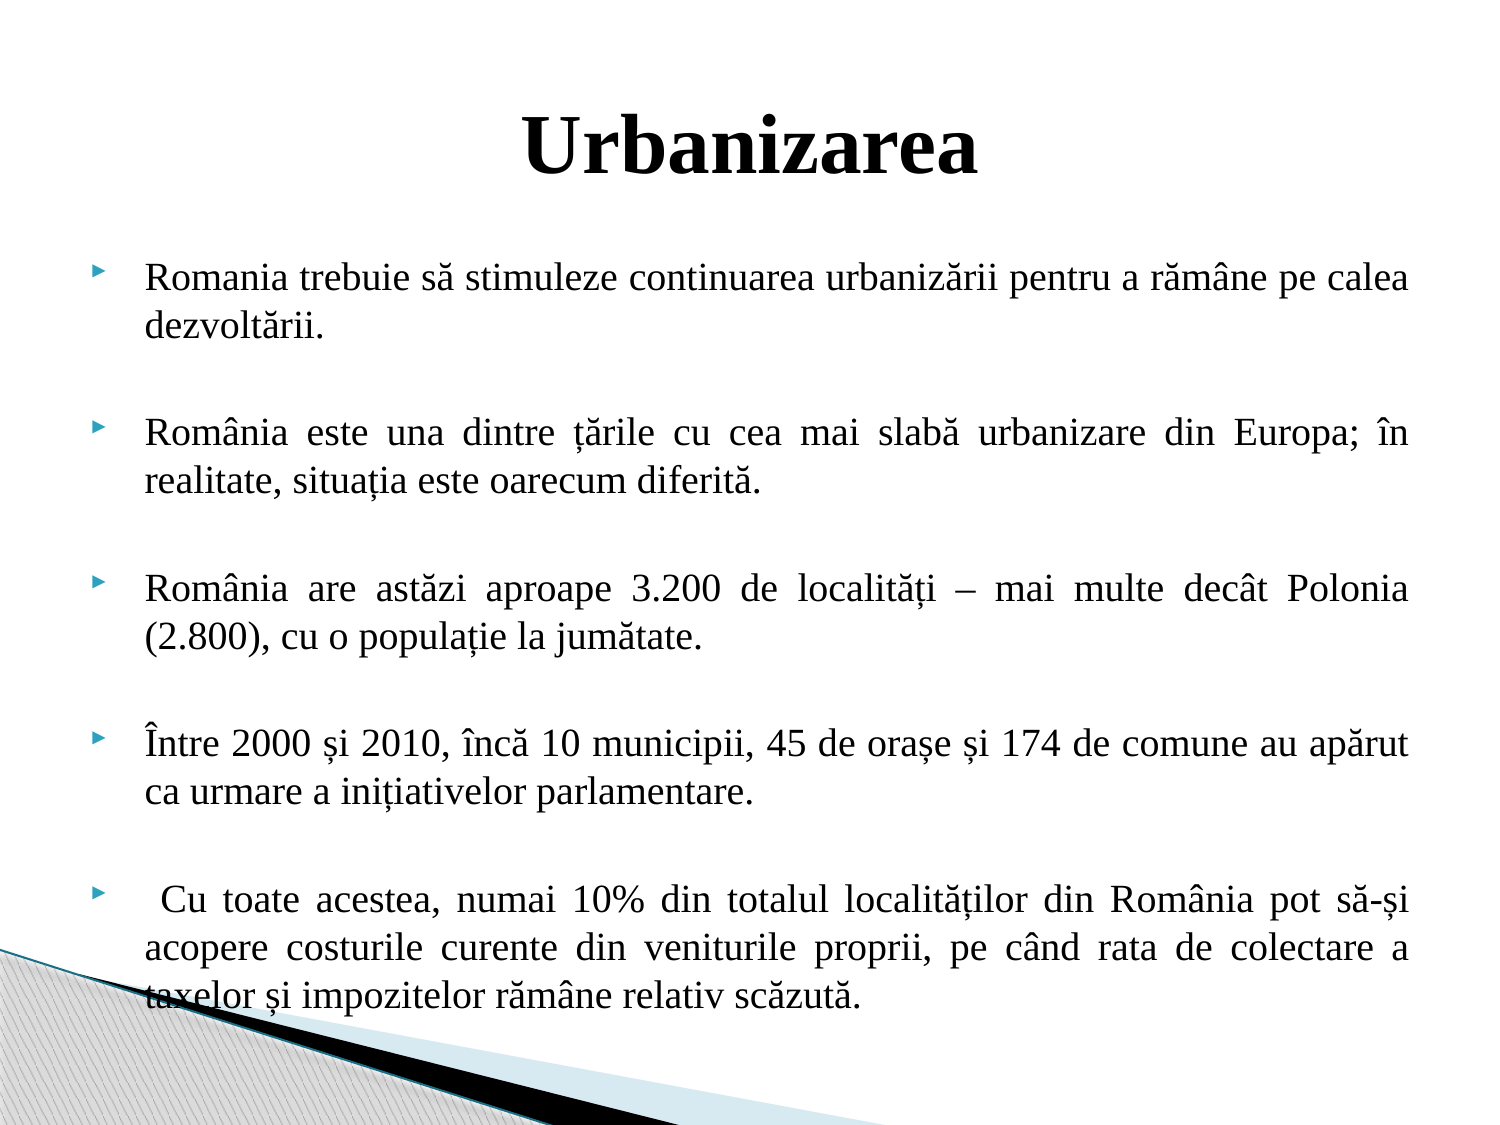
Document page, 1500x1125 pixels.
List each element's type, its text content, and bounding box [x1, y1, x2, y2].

list Romania trebuie să stimuleze continuarea urbanizării pentru a rămâne pe calea dezvoltării. România este una dintre țările cu cea mai slabă urbanizare din Europa; în realitate, situația este oarecum diferită. România are astăzi aproape 3.200 de localități – mai multe decât Polonia (2.800), cu o populație la jumătate. Între 2000 și 2010, încă 10 municipii, 45 de orașe și 174 de comune au apărut ca urmare a inițiativelor parlamentare. Cu toate acestea, numai 10% din totalul localităților din România pot să-și acopere costurile curente din veniturile proprii, pe când rata de colectare a taxelor și impozitelor rămâne relativ scăzută. [75, 243, 1425, 1025]
title Urbanizarea [75, 45, 1425, 233]
